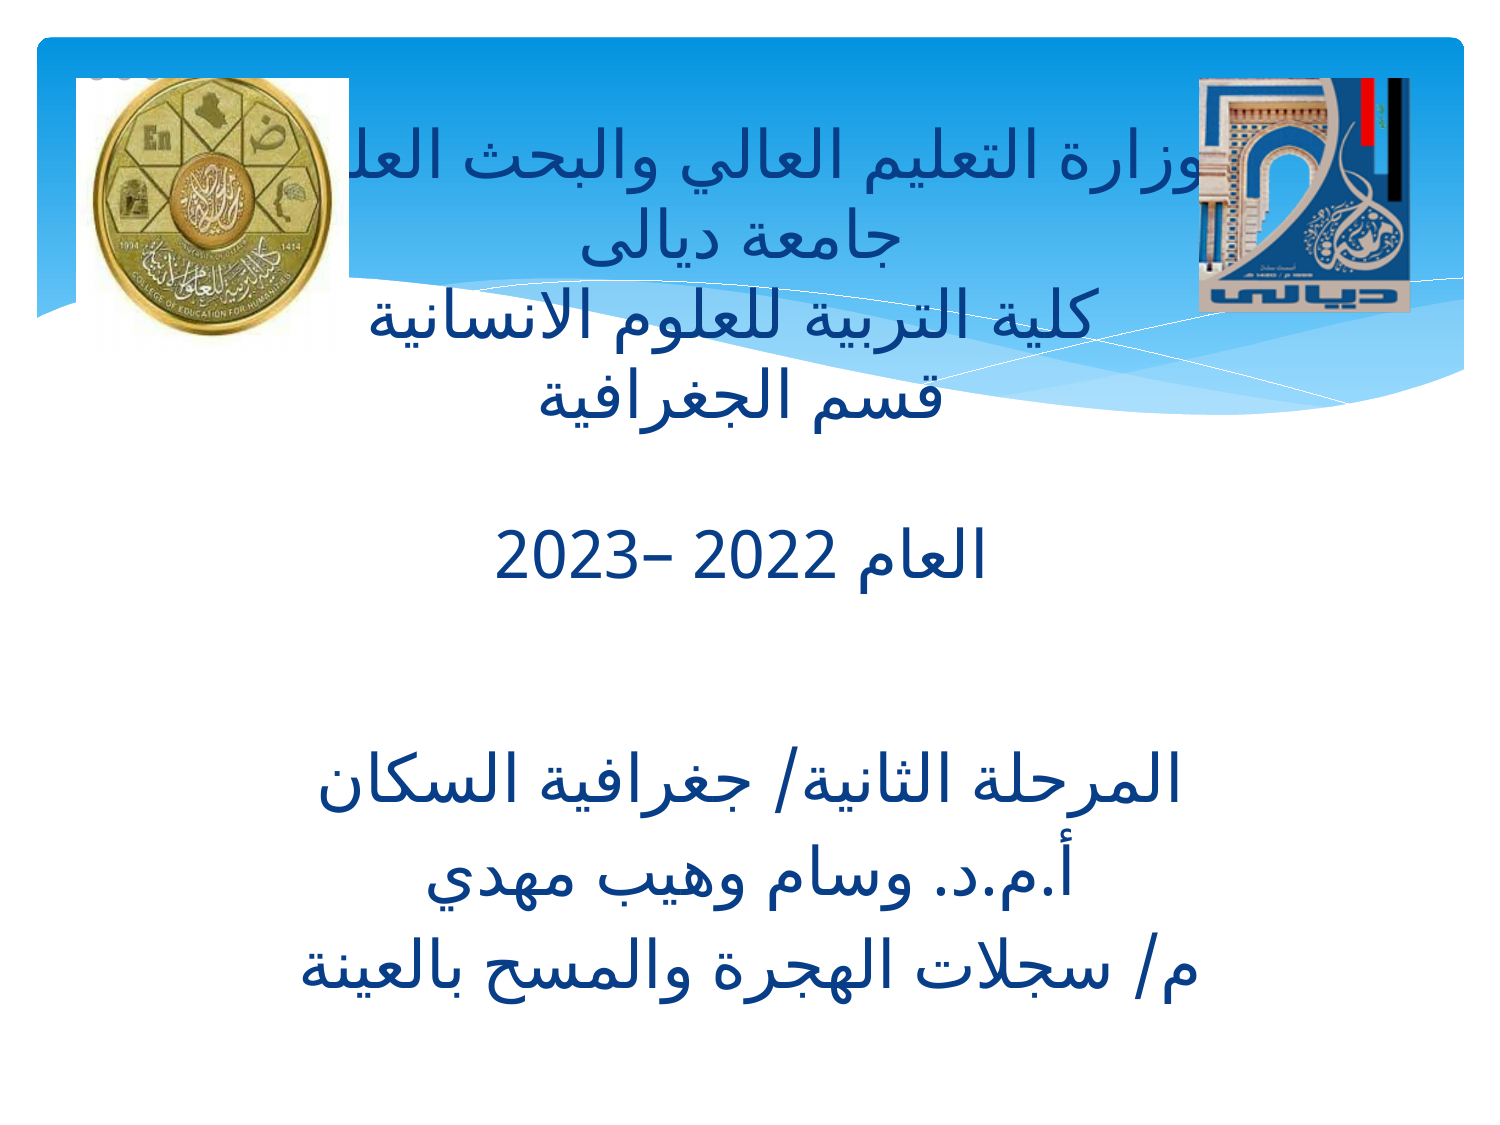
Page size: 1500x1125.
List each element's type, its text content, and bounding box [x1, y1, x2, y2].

title وزارة التعليم العالي والبحث العلمي جامعة ديالى كلية التربية للعلوم الانسانية قسم الجغرافية العام 2022 –2023 [41, 55, 1425, 728]
picture [76, 79, 349, 359]
picture [1198, 79, 1412, 315]
list المرحلة الثانية/ جغرافية السكان أ.م.د. وسام وهيب مهدي م/ سجلات الهجرة والمسح بالعينة [143, 728, 1359, 1035]
